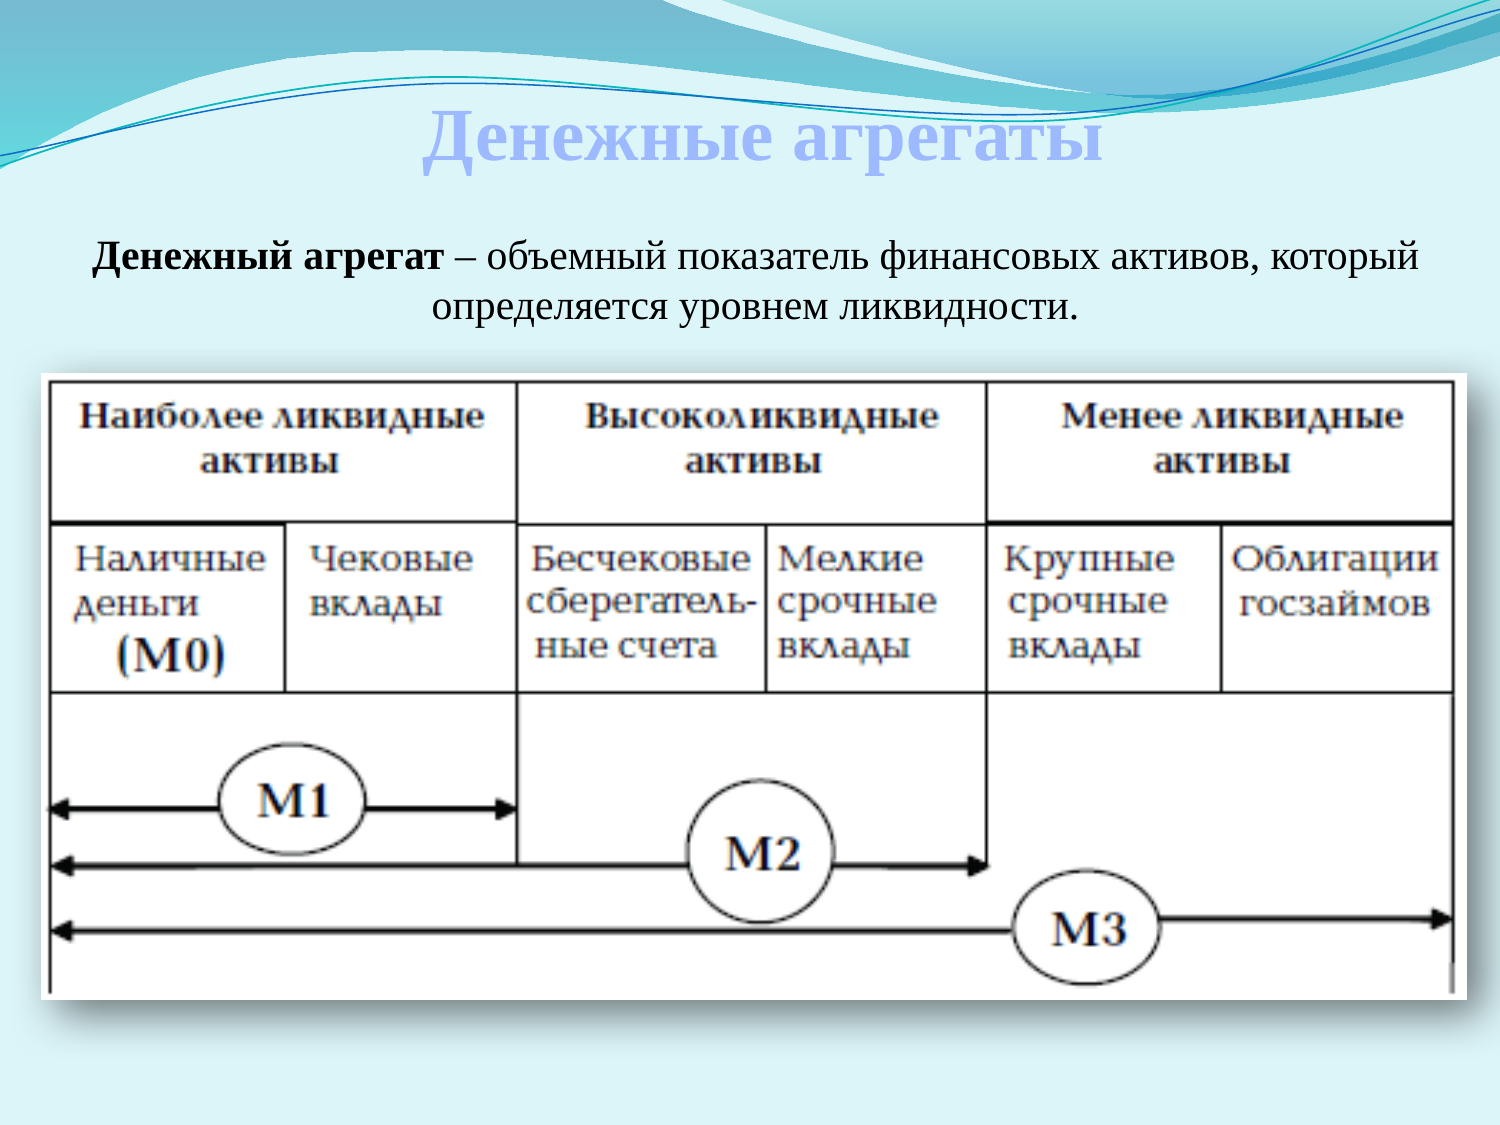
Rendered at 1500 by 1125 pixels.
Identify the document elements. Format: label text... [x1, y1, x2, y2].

list Денежный агрегат – объемный показатель финансовых активов, который определяется уровнем ликвидности. [46, 219, 1465, 366]
picture [40, 373, 1468, 1000]
title Денежные агрегаты [88, 77, 1439, 183]
